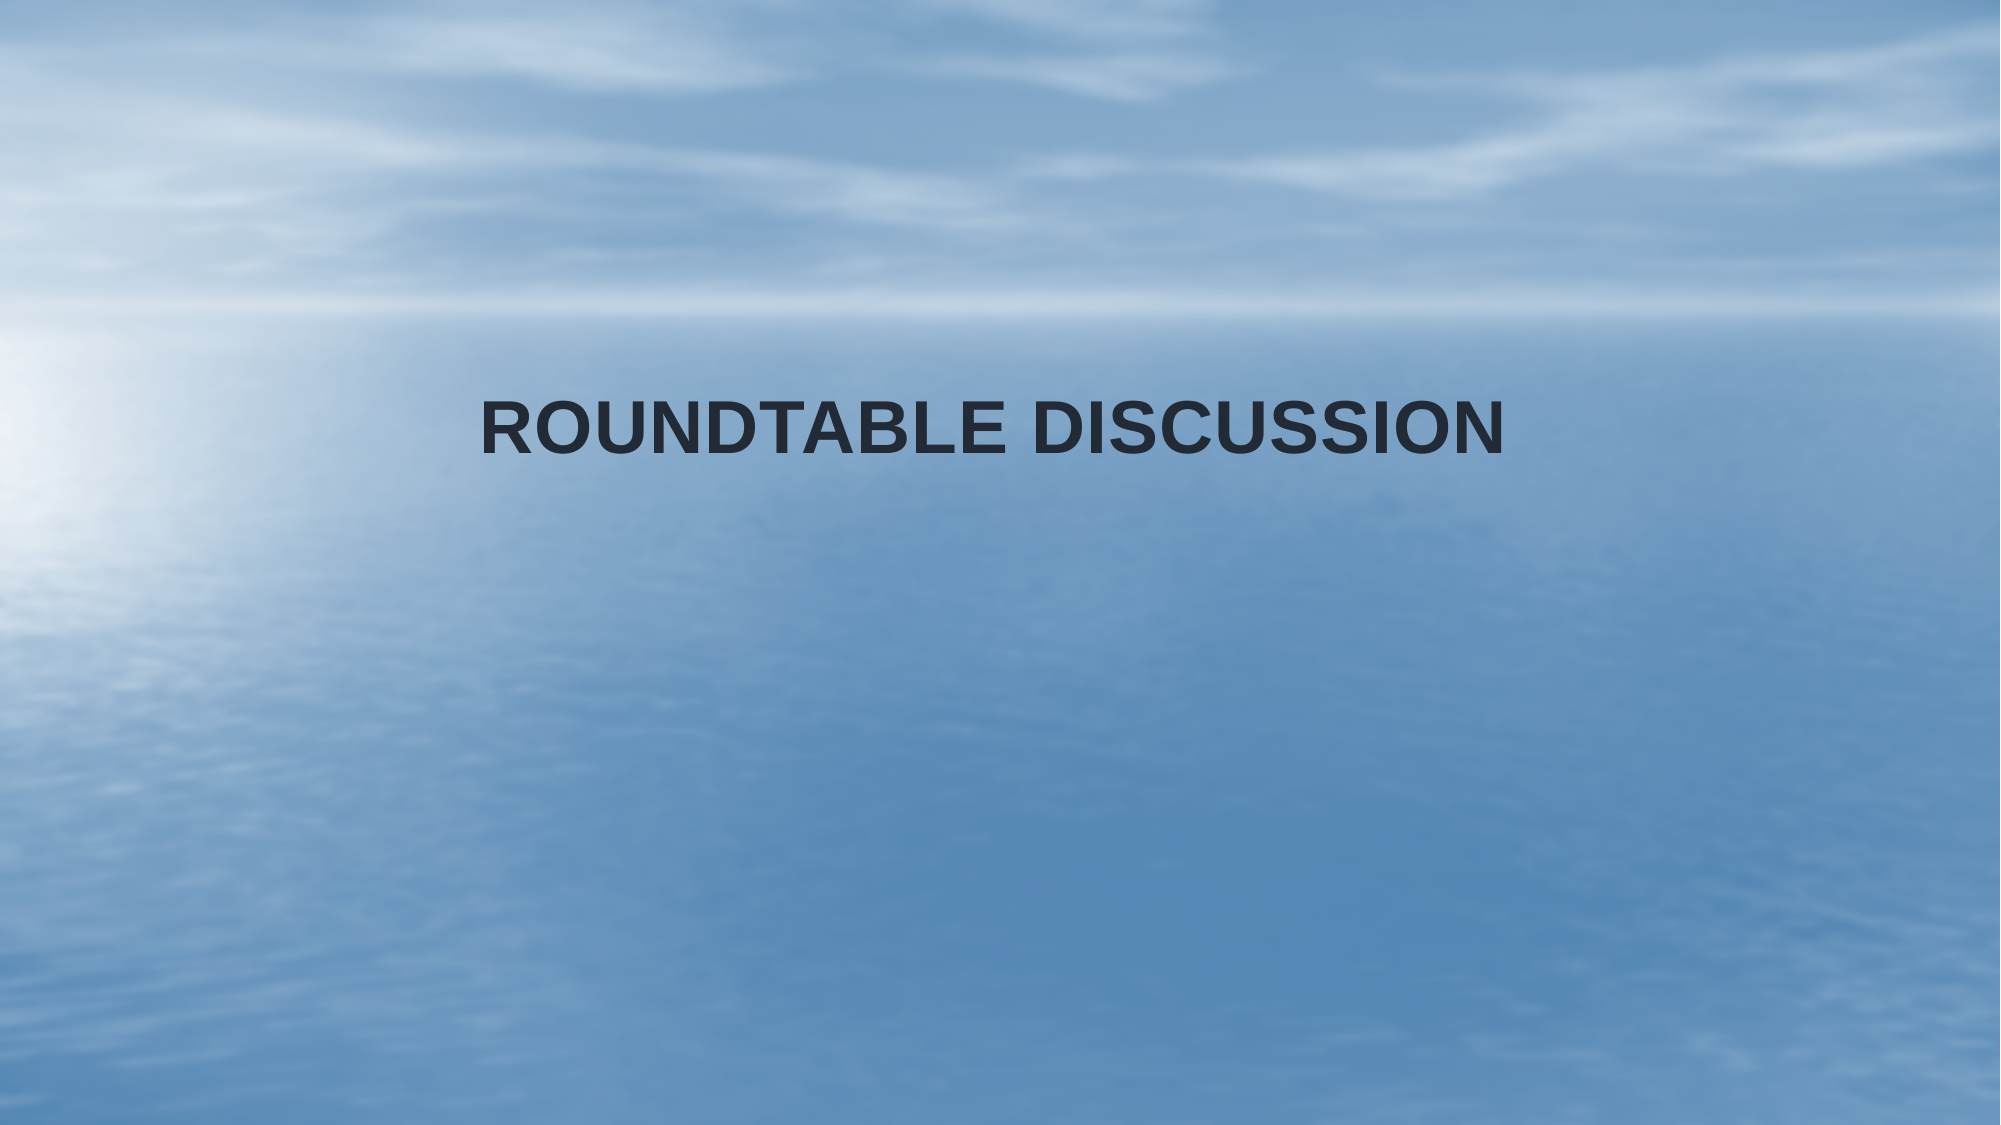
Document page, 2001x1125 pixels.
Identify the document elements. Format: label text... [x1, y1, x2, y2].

title Roundtable Discussion [464, 248, 1545, 476]
